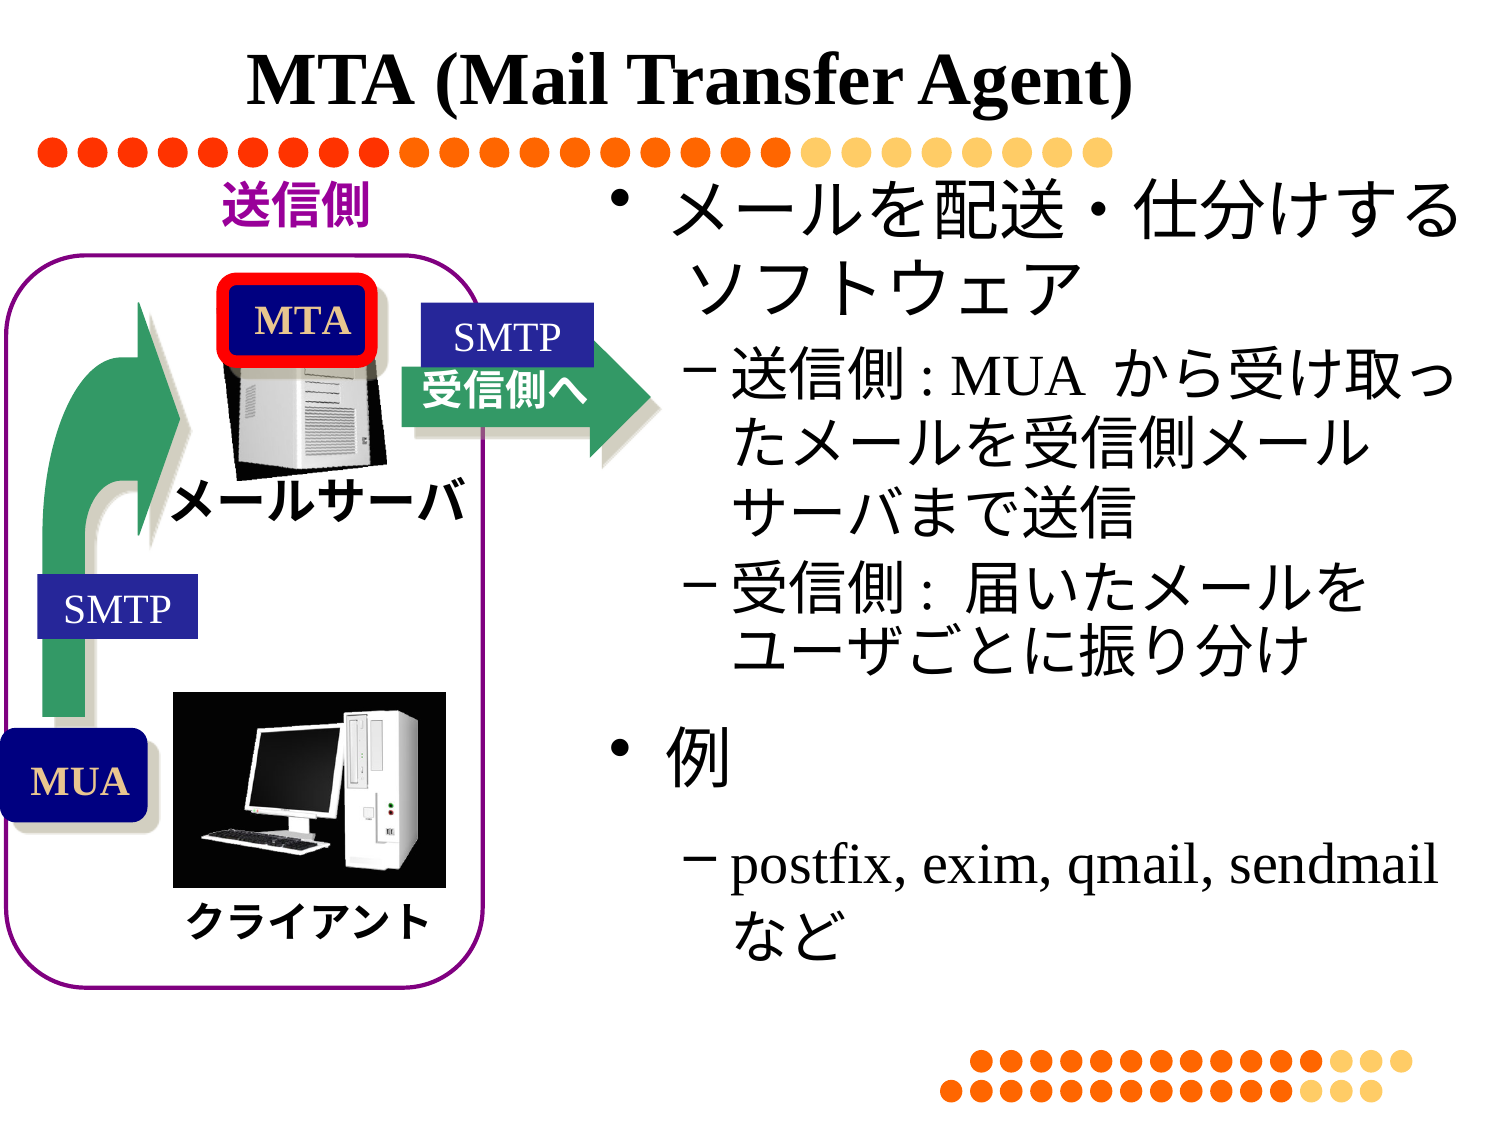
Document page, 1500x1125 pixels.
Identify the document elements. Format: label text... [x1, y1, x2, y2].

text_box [0, 255, 650, 988]
title MTA (Mail Transfer Agent) [37, 0, 1363, 150]
list メールを配送・仕分けする ソフトウェア 送信側: MUA から受け取ったメールを受信側メールサーバまで送信 受信側: 届いたメールをユーザごとに振り分け 例 postfix, exim, qmail, sendmail など [594, 184, 1500, 988]
text_box 送信側 [206, 172, 408, 243]
